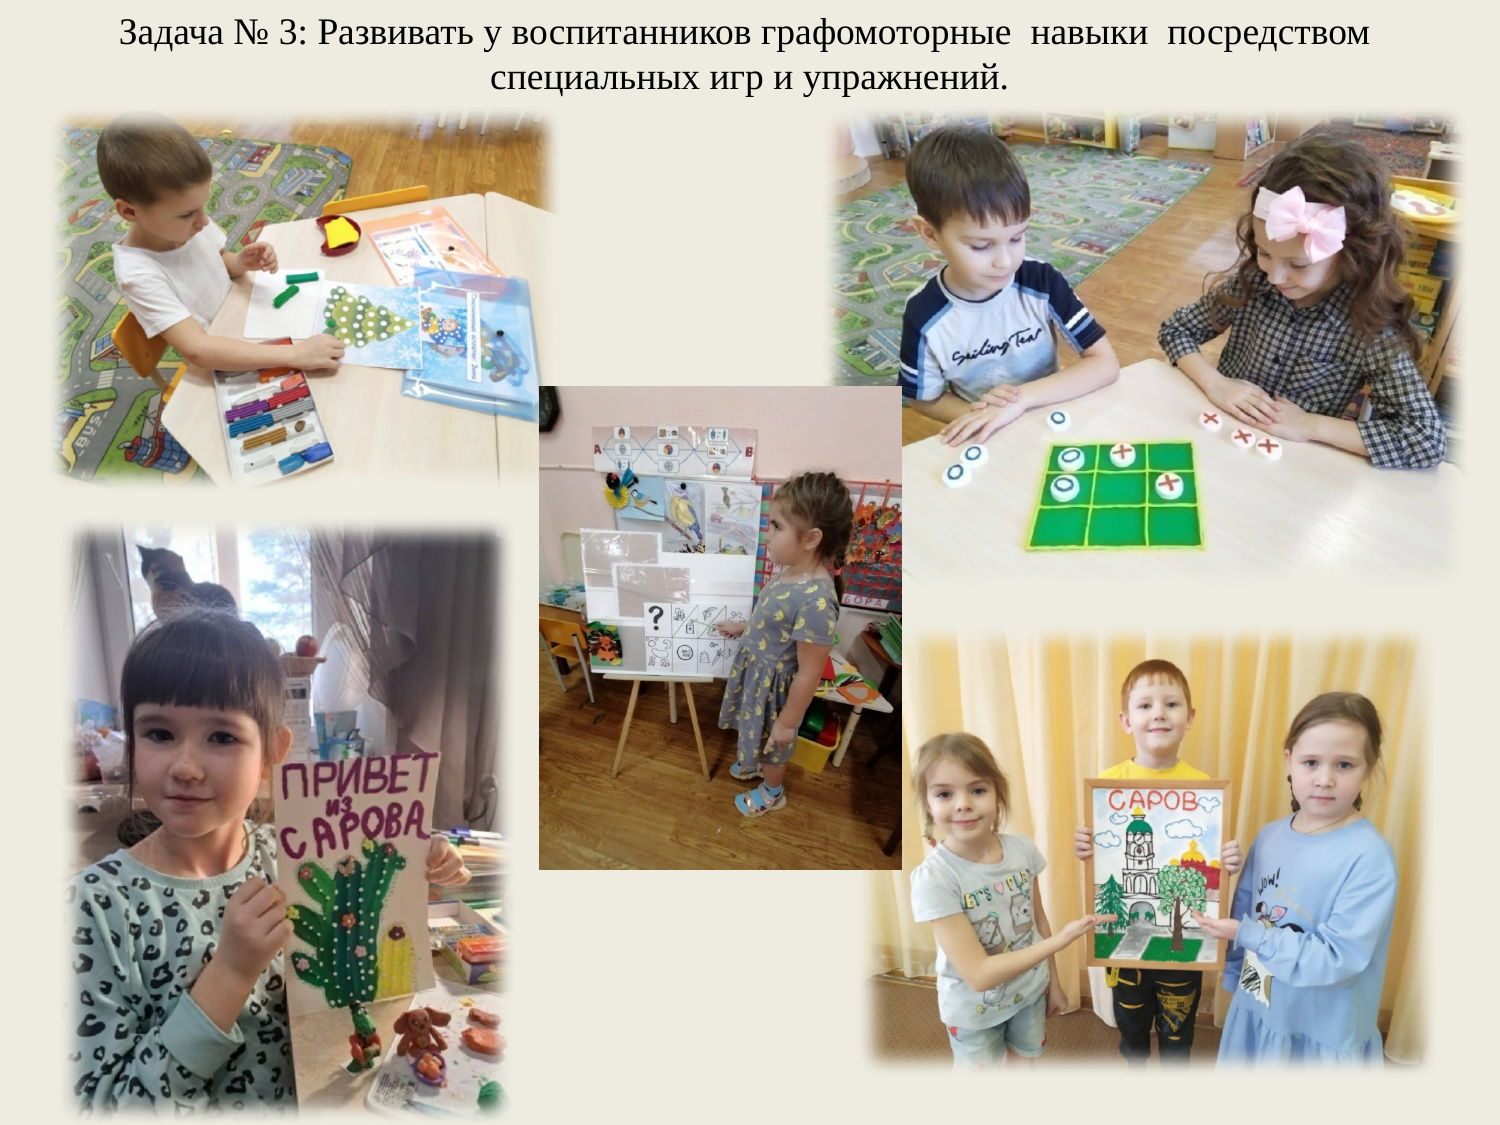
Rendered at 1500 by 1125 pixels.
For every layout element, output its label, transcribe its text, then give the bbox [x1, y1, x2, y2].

picture [46, 105, 1469, 1078]
picture [58, 515, 516, 1125]
text_box Задача № 3: Развивать у воспитанников графомоторные навыки посредством специальных игр и упражнений. [0, 0, 1500, 105]
